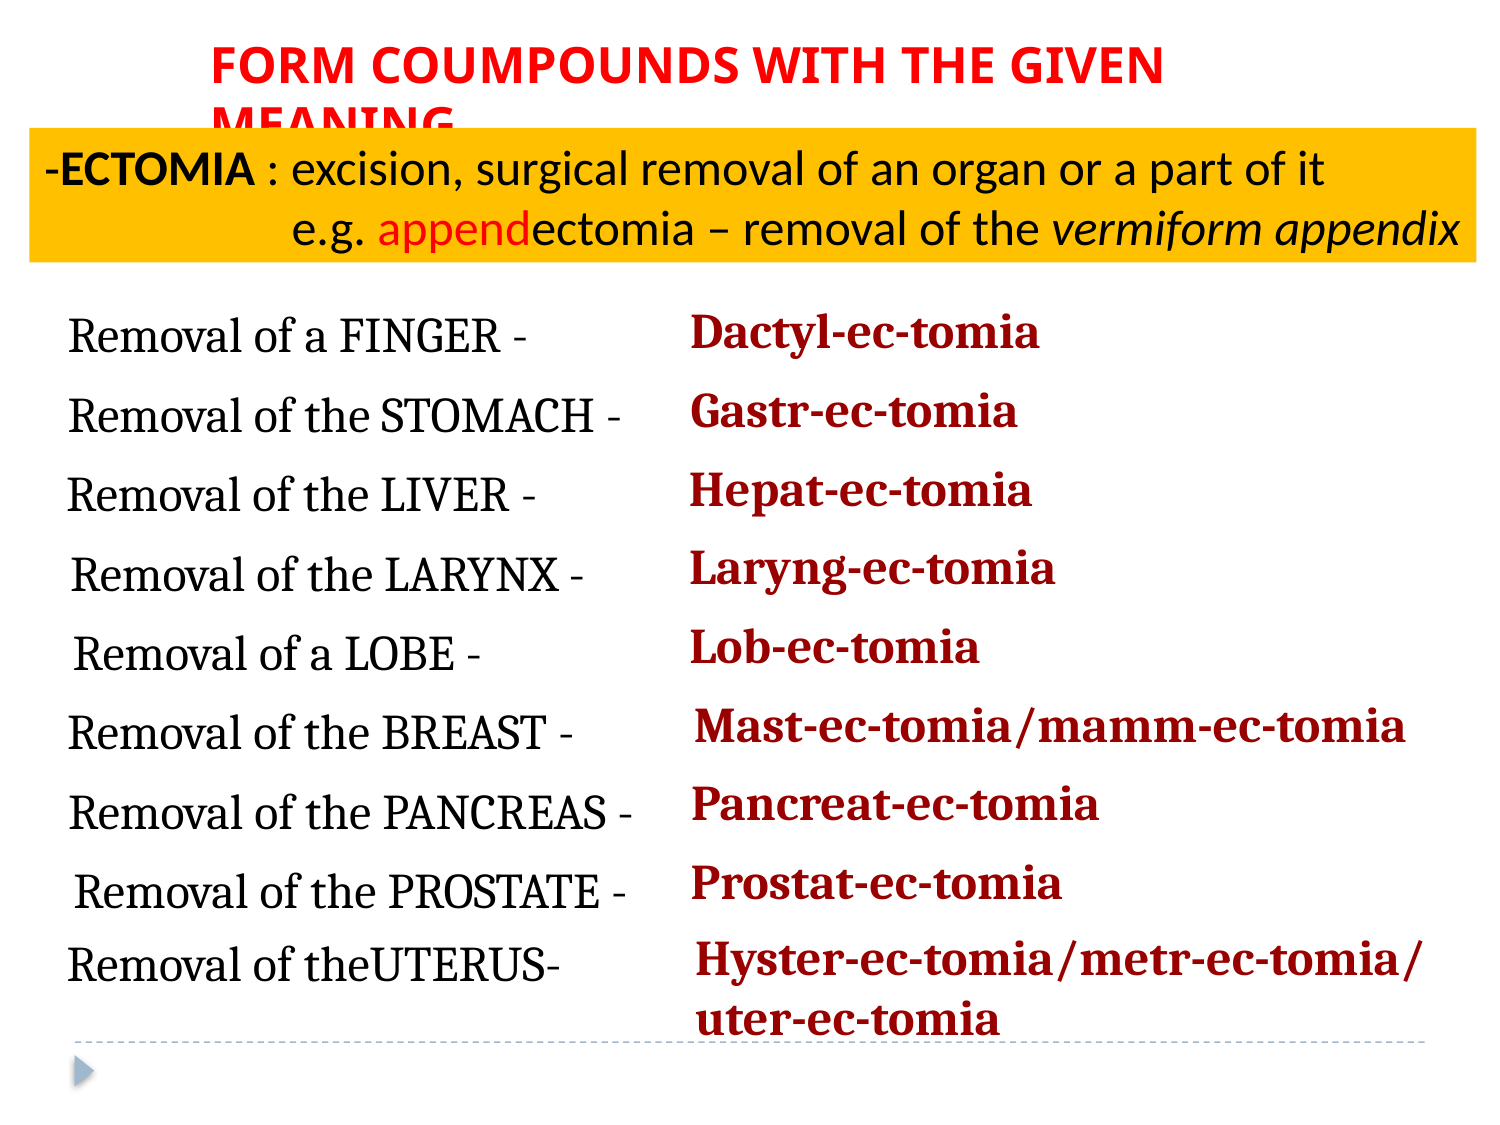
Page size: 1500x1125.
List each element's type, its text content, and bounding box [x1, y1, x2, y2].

text_box Mast-ec-tomia/mamm-ec-tomia [679, 684, 1422, 760]
text_box Dactyl-ec-tomia [675, 291, 1056, 366]
text_box Removal of the PANCREAS - [53, 771, 649, 847]
text_box Pancreat-ec-tomia [676, 763, 1116, 838]
text_box Prostat-ec-tomia [675, 842, 1079, 917]
text_box Laryng-ec-tomia [674, 527, 1072, 602]
text_box -ECTOMIA : excision, surgical removal of an organ or a part of it e.g. appendectomia – removal of the vermiform appendix [29, 127, 1477, 263]
text_box Form coumpounds with the given meaning [194, 26, 1329, 127]
text_box Removal of the LIVER - [51, 454, 553, 529]
text_box Removal of a LOBE - [57, 612, 498, 688]
text_box Removal of the BREAST - [52, 692, 590, 768]
text_box Removal of the STOMACH - [52, 374, 638, 450]
text_box Removal of the LARYNX - [55, 533, 601, 609]
text_box Removal of theUTERUS- [51, 923, 577, 999]
text_box Lob-ec-tomia [674, 605, 996, 681]
text_box Removal of the PROSTATE - [58, 851, 643, 926]
text_box Hyster-ec-tomia/metr-ec-tomia/ uter-ec-tomia [680, 917, 1441, 1053]
text_box Hepat-ec-tomia [674, 448, 1049, 524]
text_box Gastr-ec-tomia [675, 369, 1034, 445]
text_box Removal of a FINGER - [52, 295, 544, 371]
